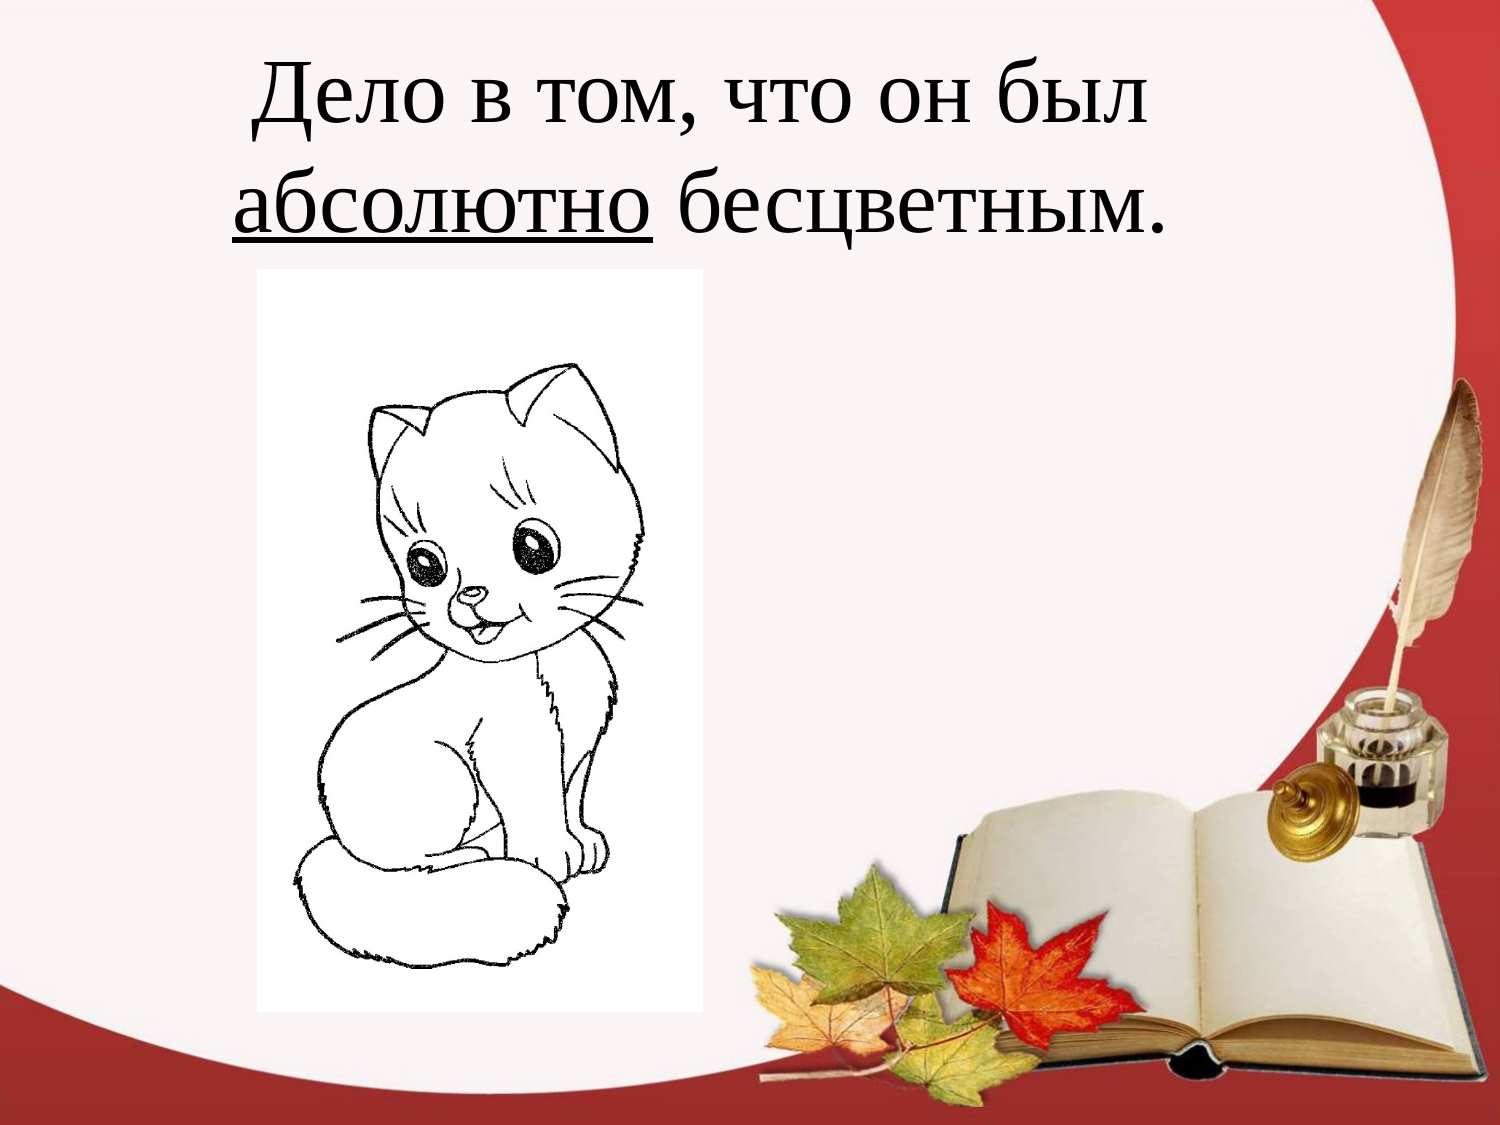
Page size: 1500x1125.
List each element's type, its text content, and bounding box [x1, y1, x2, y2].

title Дело в том, что он был абсолютно бесцветным. [81, 23, 1320, 317]
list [257, 269, 703, 1013]
picture [0, 0, 1500, 1125]
